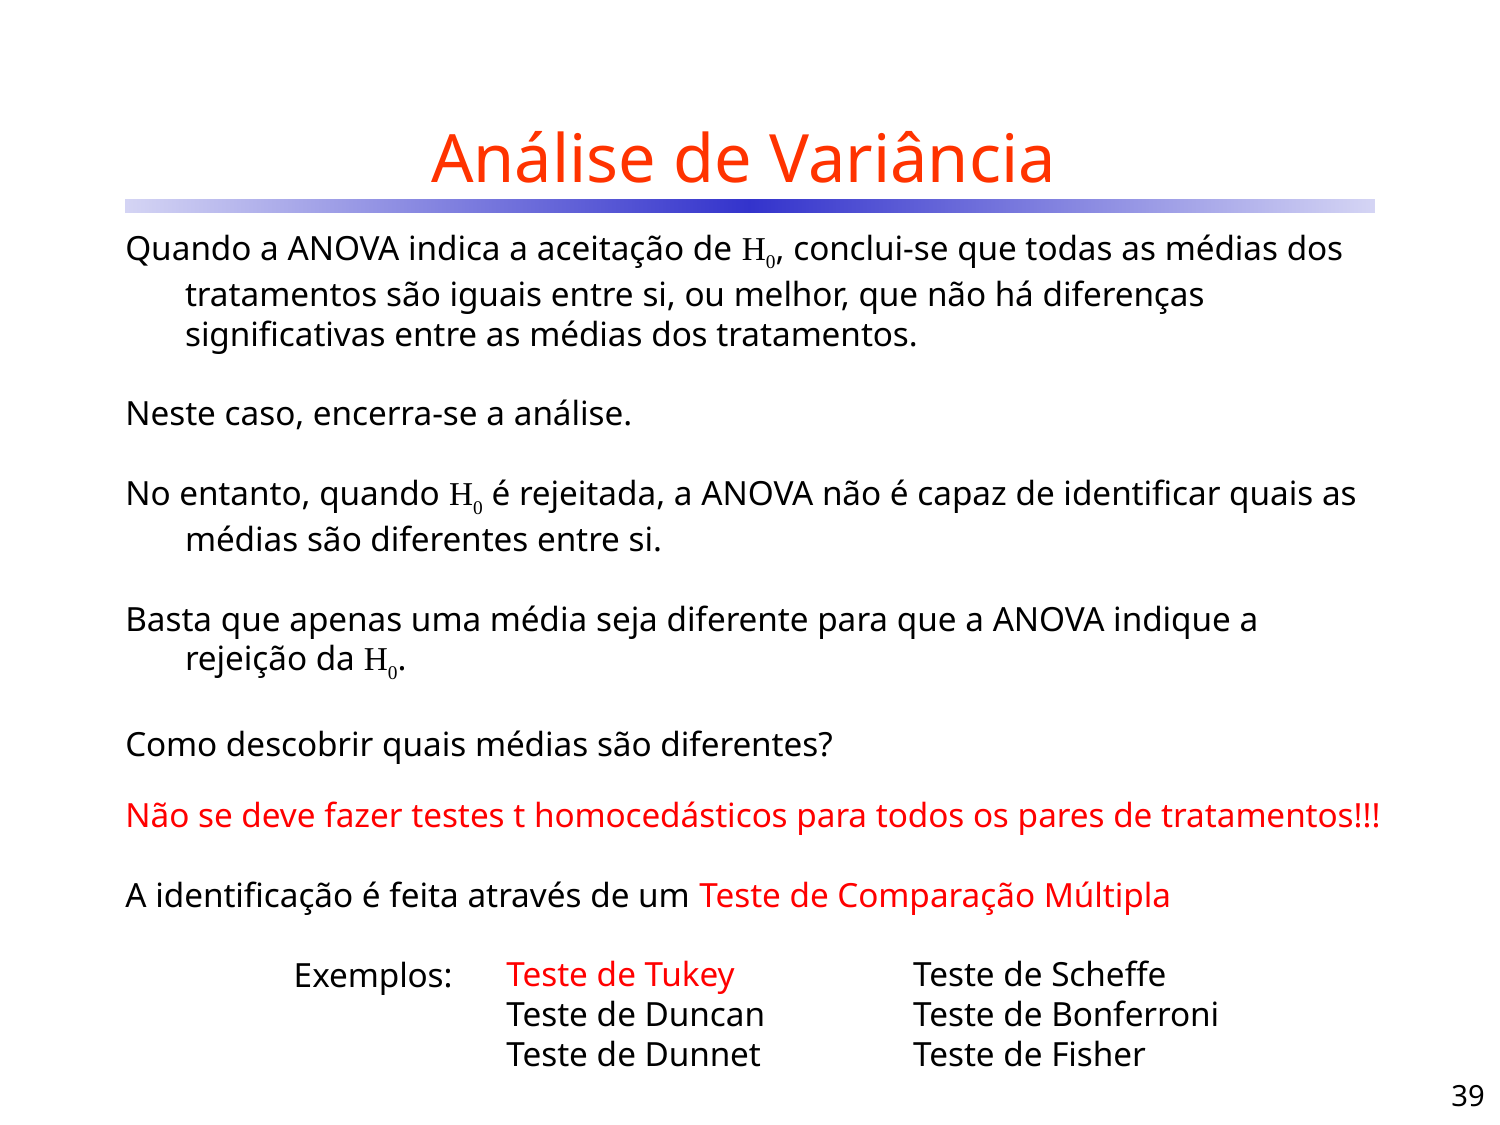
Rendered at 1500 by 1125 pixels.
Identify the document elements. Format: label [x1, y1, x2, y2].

title [49, 99, 1438, 213]
text_box [110, 786, 1424, 1081]
slide_number [1187, 1049, 1500, 1125]
text_box [110, 220, 1400, 771]
